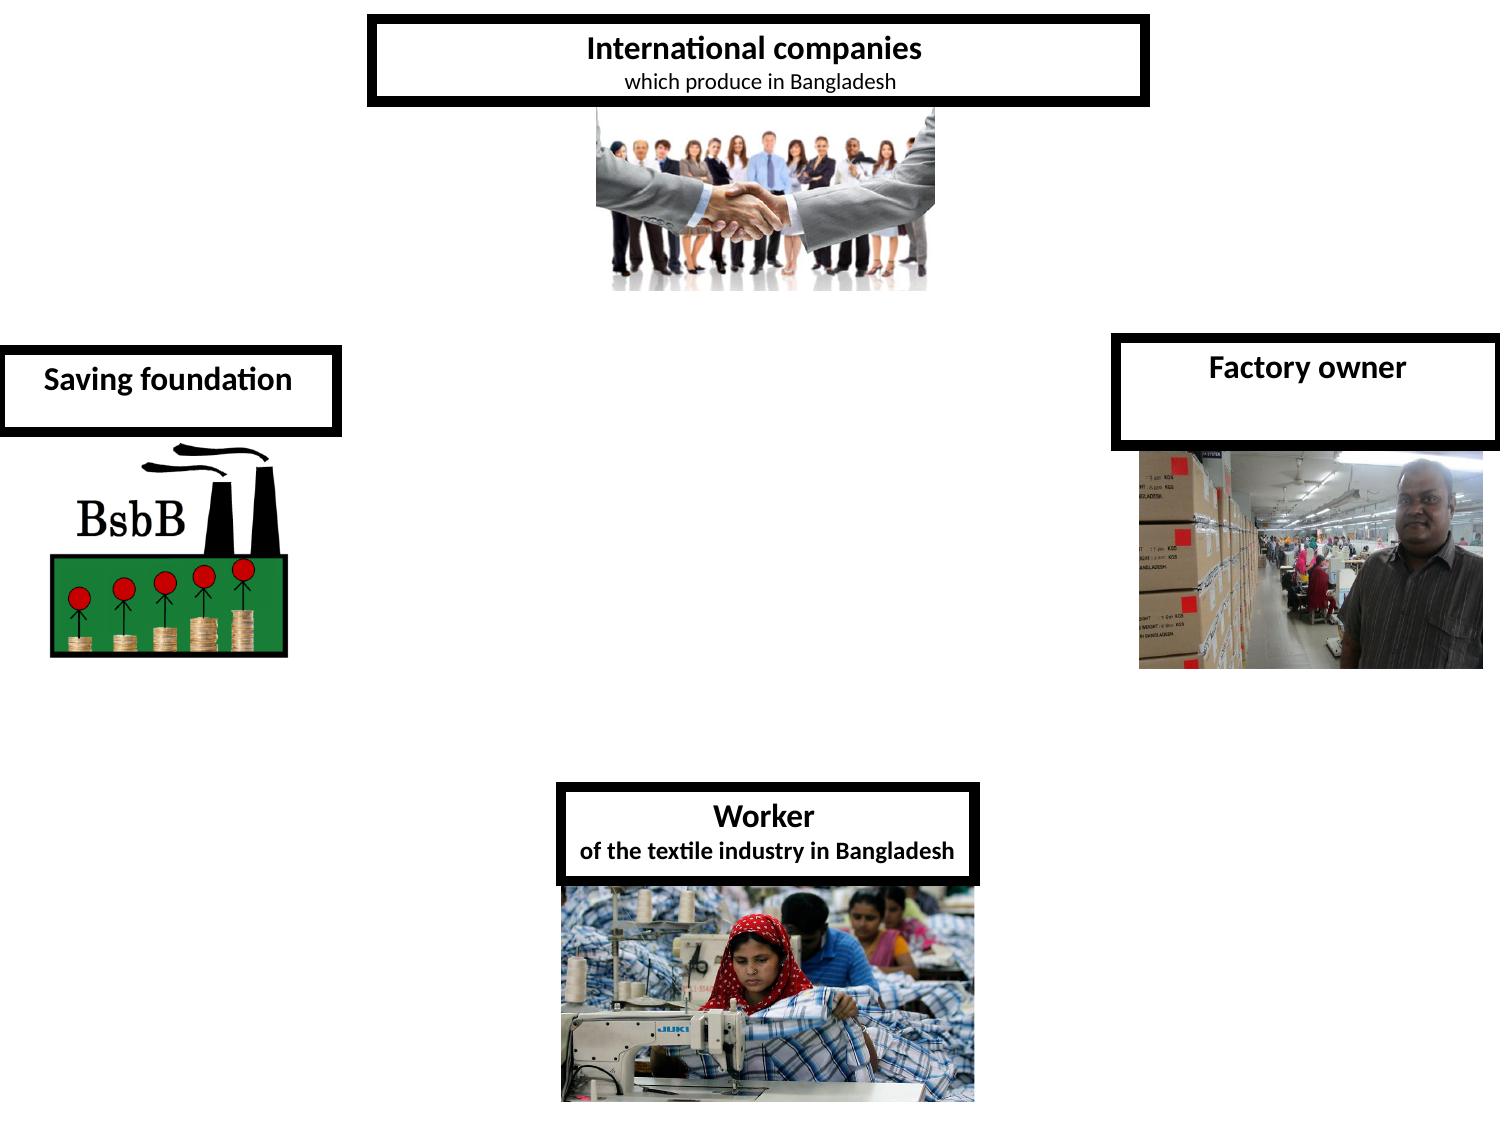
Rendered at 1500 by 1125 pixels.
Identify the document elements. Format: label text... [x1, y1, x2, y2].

picture [560, 881, 975, 1102]
picture [41, 432, 312, 669]
text_box Factory owner [1116, 338, 1500, 446]
picture [1139, 444, 1483, 669]
picture [596, 101, 935, 291]
text_box Saving foundation [0, 349, 337, 432]
text_box Worker of the textile industry in Bangladesh [561, 786, 975, 880]
text_box International companies which produce in Bangladesh [371, 19, 1145, 102]
